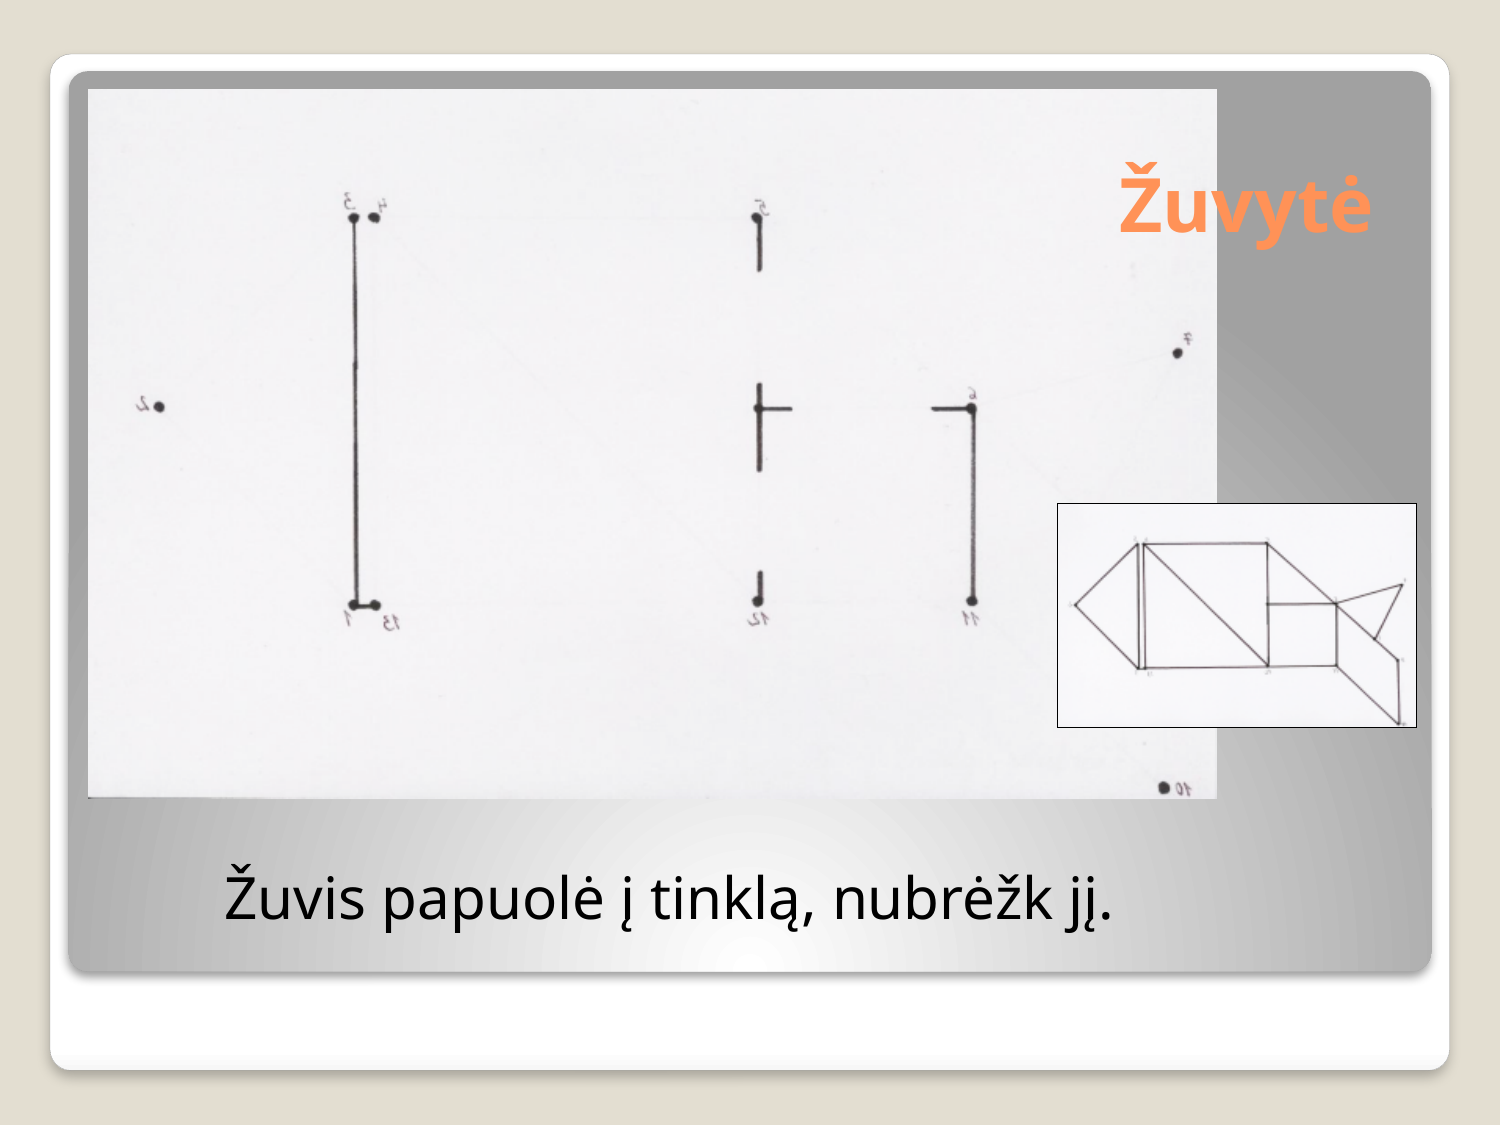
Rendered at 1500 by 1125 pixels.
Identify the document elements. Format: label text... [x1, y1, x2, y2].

list Žuvis papuolė į tinklą, nubrėžk jį. [194, 846, 1500, 1023]
picture [88, 89, 1417, 799]
title Žuvytė [1222, 125, 1459, 256]
